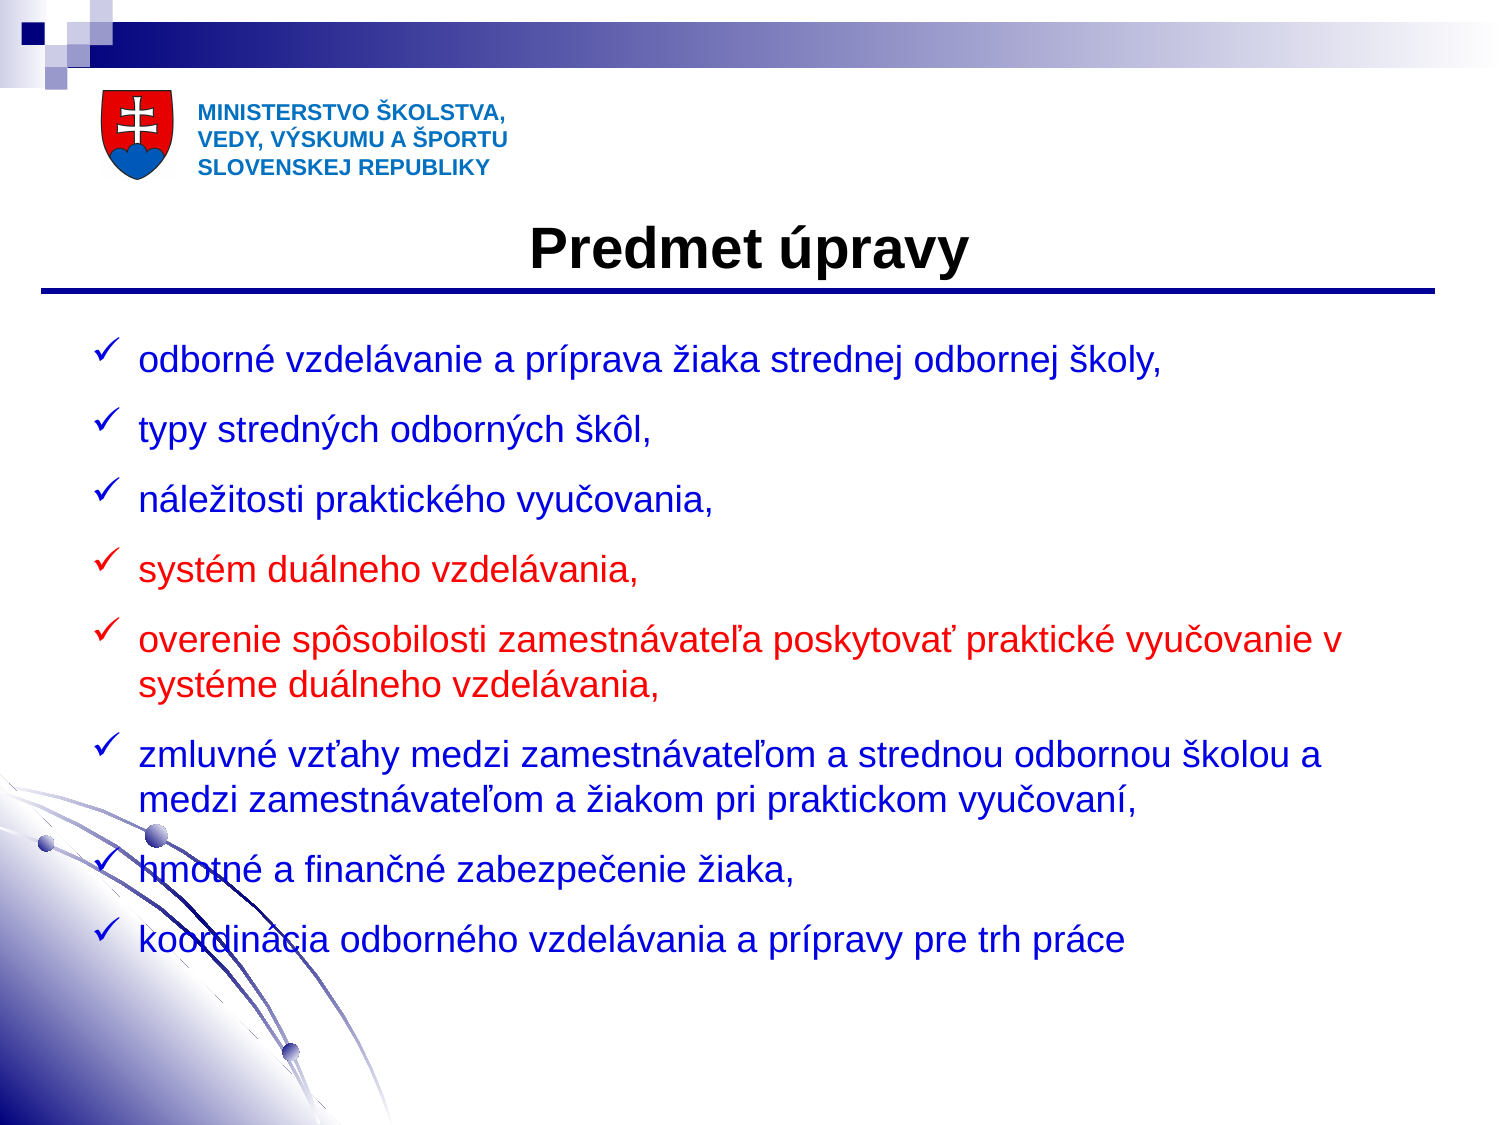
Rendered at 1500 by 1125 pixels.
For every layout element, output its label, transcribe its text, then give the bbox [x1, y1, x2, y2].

picture [100, 90, 175, 180]
text_box Predmet úpravy odborné vzdelávanie a príprava žiaka strednej odbornej školy, typy stredných odborných škôl, náležitosti praktického vyučovania, systém duálneho vzdelávania, overenie spôsobilosti zamestnávateľa poskytovať praktické vyučovanie v systéme duálneho vzdelávania, zmluvné vzťahy medzi zamestnávateľom a strednou odbornou školou a medzi zamestnávateľom a žiakom pri praktickom vyučovaní, hmotné a finančné zabezpečenie žiaka, koordinácia odborného vzdelávania a prípravy pre trh práce [76, 300, 1424, 1097]
text_box Predmet úpravy odborné vzdelávanie a príprava žiaka strednej odbornej školy, typy stredných odborných škôl, náležitosti praktického vyučovania, systém duálneho vzdelávania, overenie spôsobilosti zamestnávateľa poskytovať praktické vyučovanie v systéme duálneho vzdelávania, zmluvné vzťahy medzi zamestnávateľom a strednou odbornou školou a medzi zamestnávateľom a žiakom pri praktickom vyučovaní, hmotné a finančné zabezpečenie žiaka, koordinácia odborného vzdelávania a prípravy pre trh práce [76, 202, 1424, 288]
